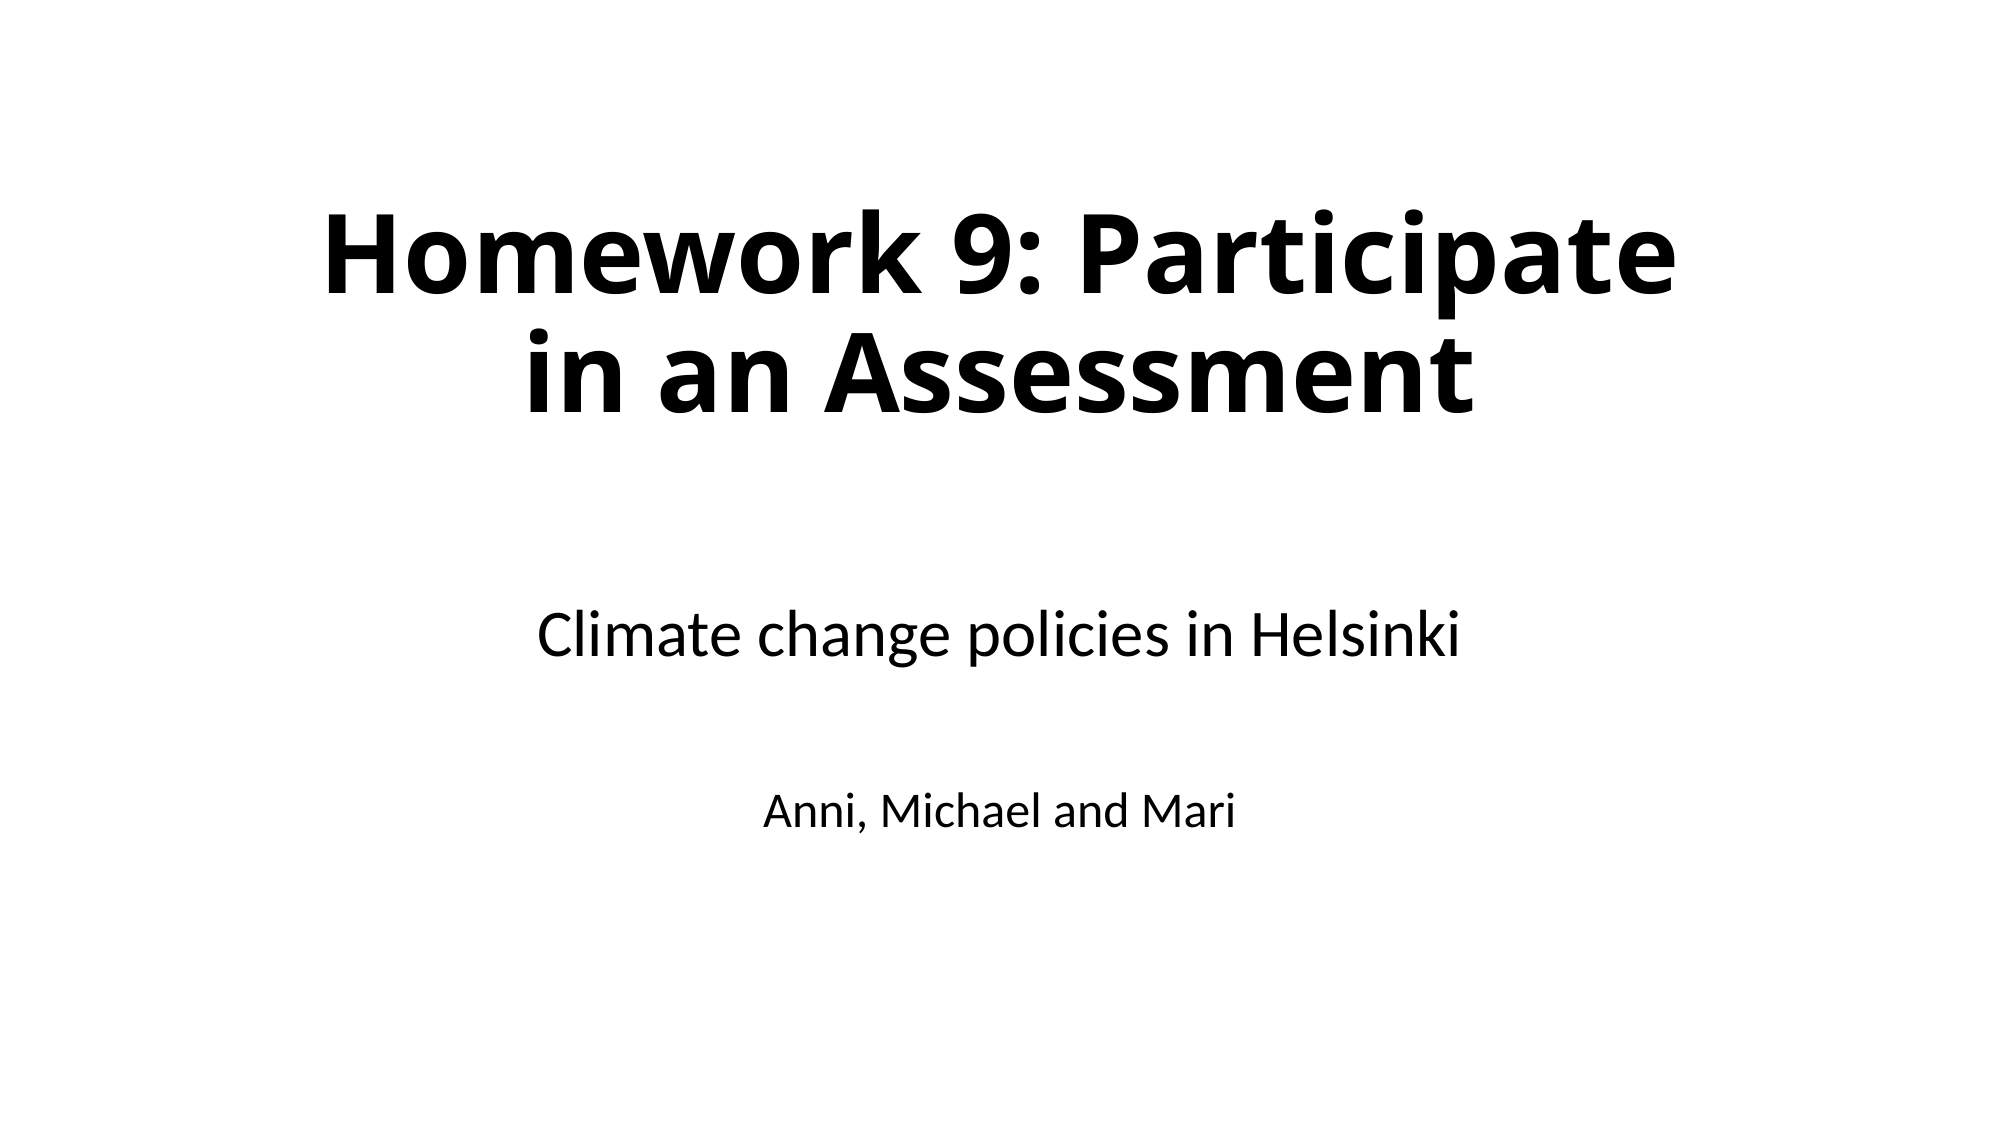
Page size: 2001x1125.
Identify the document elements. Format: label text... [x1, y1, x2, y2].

subtitle Climate change policies in Helsinki Anni, Michael and Mari [249, 590, 1750, 863]
title Homework 9: Participate in an Assessment [249, 184, 1750, 576]
